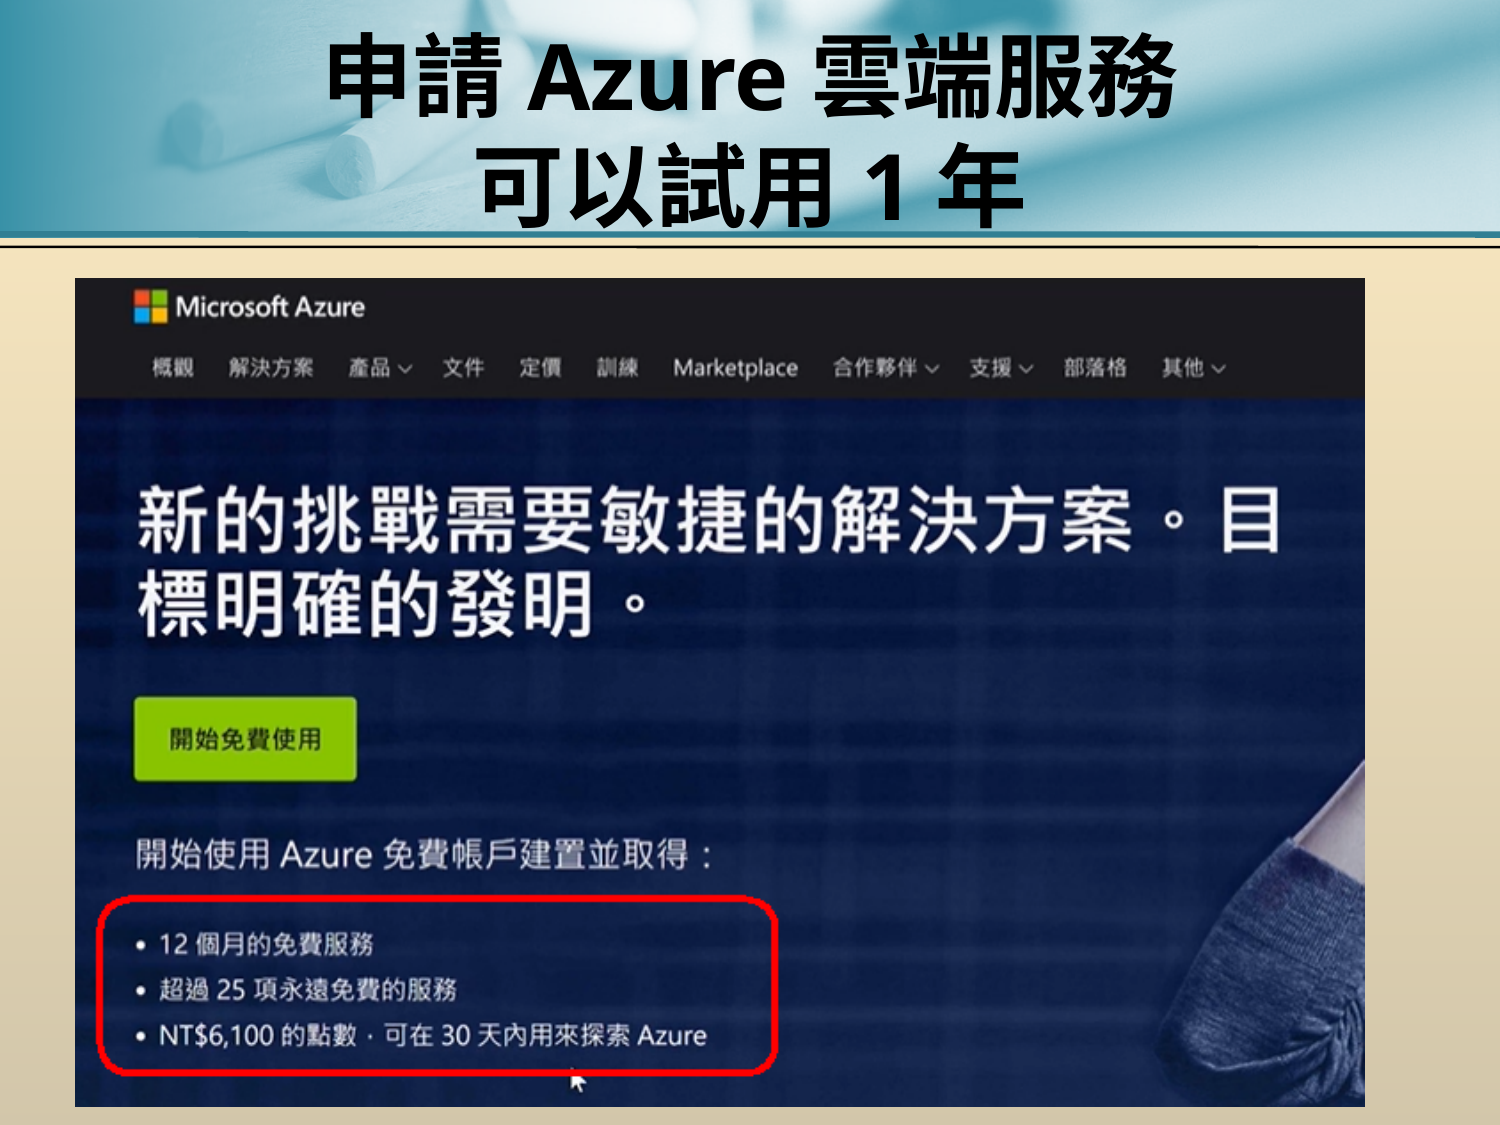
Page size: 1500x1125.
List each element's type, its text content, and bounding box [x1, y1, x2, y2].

picture [74, 278, 1365, 1107]
title 申請Azure雲端服務 可以試用1年 [75, 24, 1425, 233]
